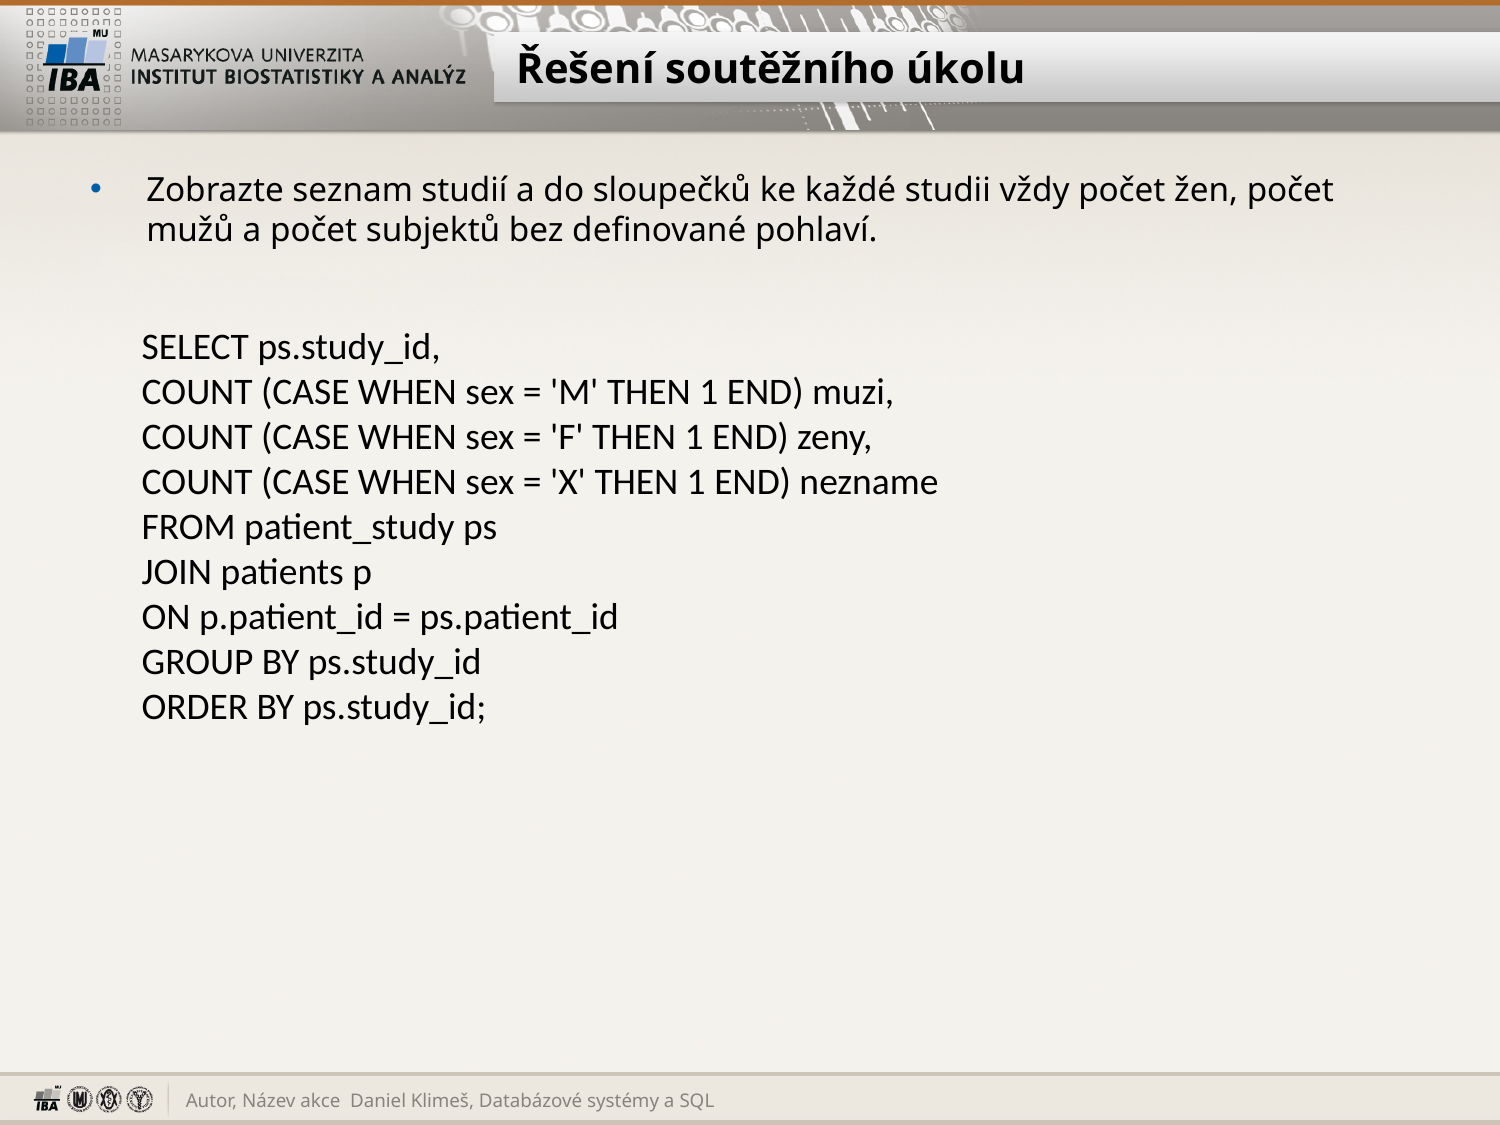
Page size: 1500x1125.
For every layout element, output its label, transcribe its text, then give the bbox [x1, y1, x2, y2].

title Řešení soutěžního úkolu [501, 31, 1471, 104]
list Zobrazte seznam studií a do sloupečků ke každé studii vždy počet žen, počet mužů a počet subjektů bez definované pohlaví. [74, 160, 1426, 977]
picture [0, 0, 1500, 1125]
footer Daniel Klimeš, Databázové systémy a SQL [335, 1081, 1340, 1125]
text_box SELECT ps.study_id, COUNT (CASE WHEN sex = 'M' THEN 1 END) muzi, COUNT (CASE WHEN sex = 'F' THEN 1 END) zeny, COUNT (CASE WHEN sex = 'X' THEN 1 END) nezname FROM patient_study ps JOIN patients p ON p.patient_id = ps.patient_id GROUP BY ps.study_id ORDER BY ps.study_id; [126, 314, 1282, 735]
